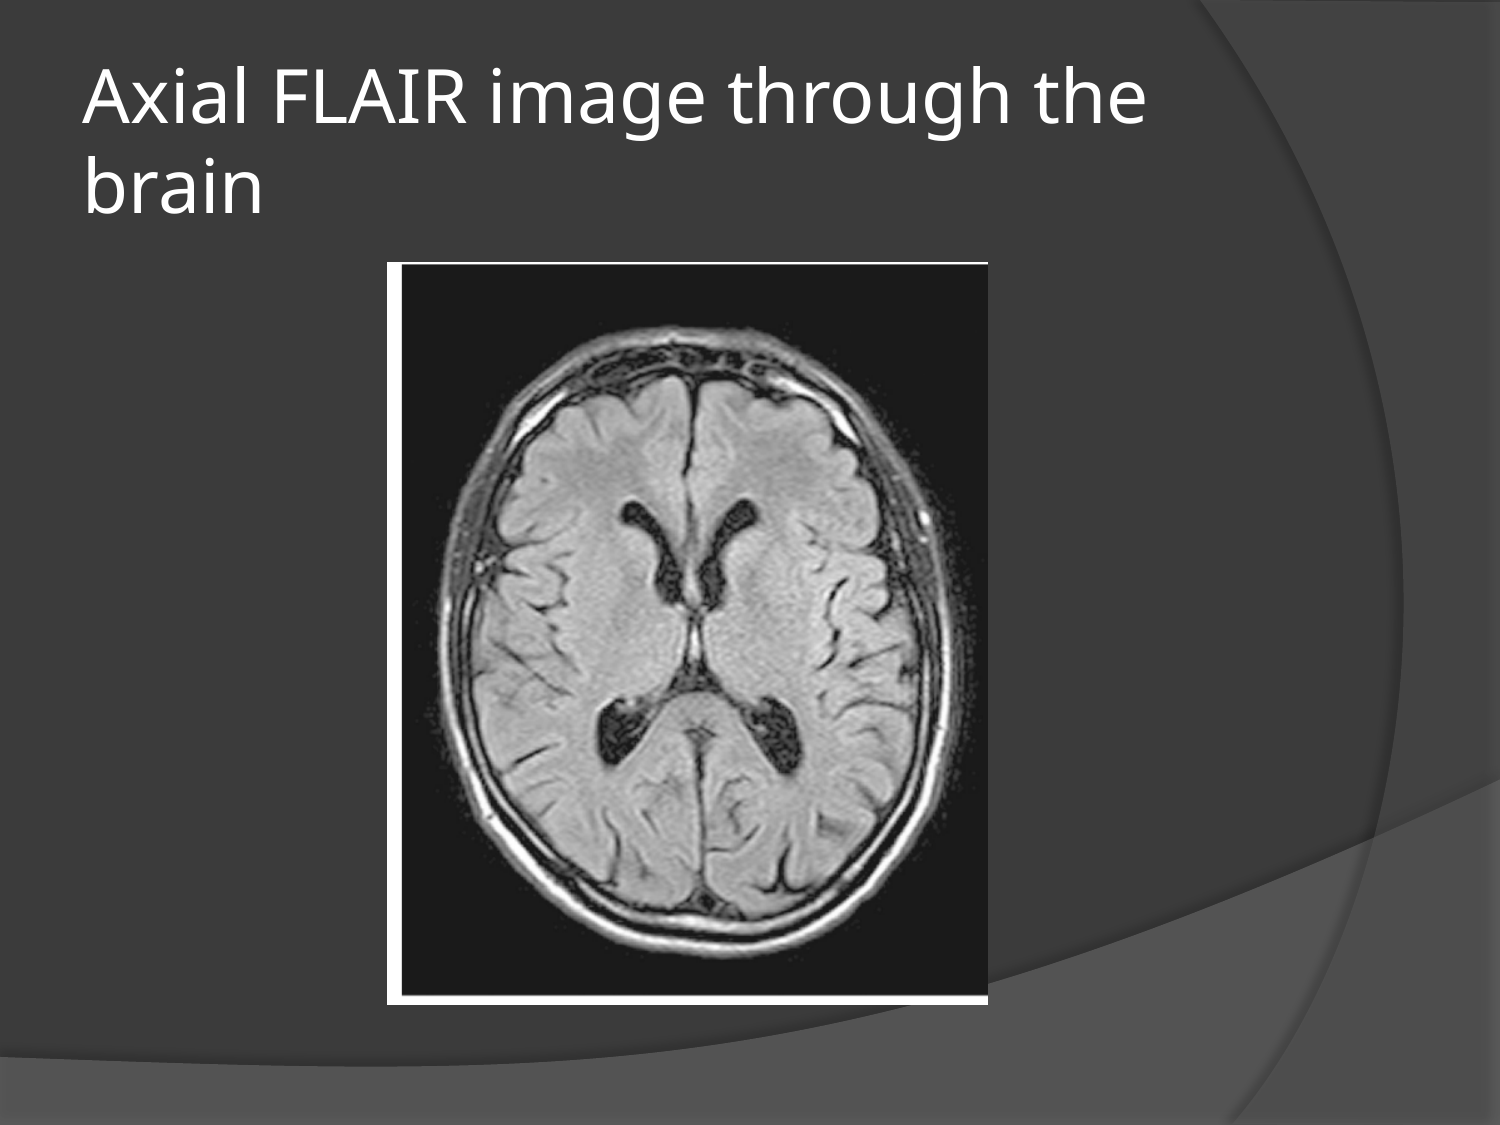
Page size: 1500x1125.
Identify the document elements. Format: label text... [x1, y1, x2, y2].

title Axial FLAIR image through the brain [74, 44, 1301, 233]
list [387, 262, 988, 1005]
